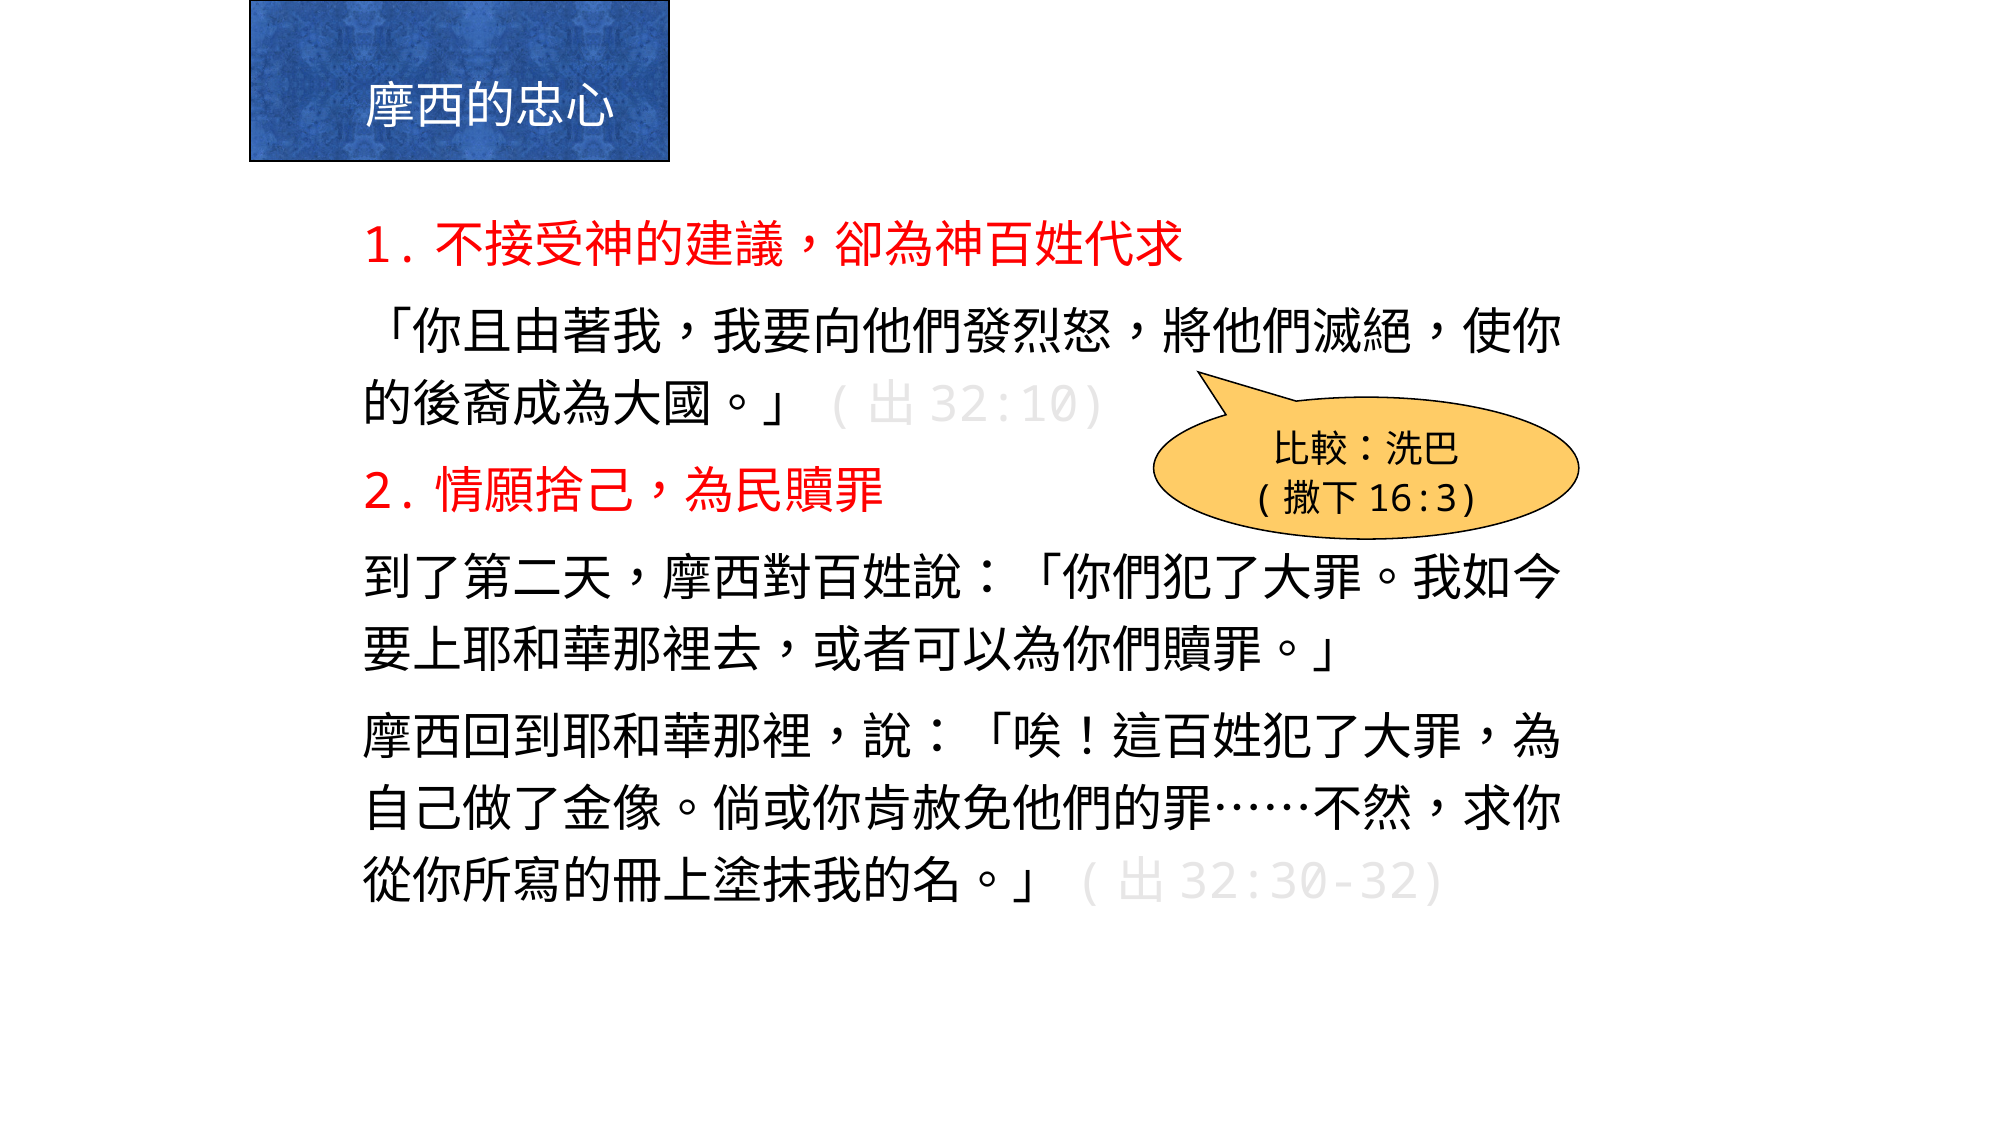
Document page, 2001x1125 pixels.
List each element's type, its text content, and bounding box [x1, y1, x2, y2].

text_box 比較：洗巴 (撒下16:3) [1153, 371, 1579, 540]
text_box 1.不接受神的建議，卻為神百姓代求 「你且由著我，我要向他們發烈怒，將他們滅絕，使你的後裔成為大國。」(出32:10) 2.情願捨己，為民贖罪 到了第二天，摩西對百姓說：「你們犯了大罪。我如今要上耶和華那裡去，或者可以為你們贖罪。」 摩西回到耶和華那裡，說：「唉！這百姓犯了大罪，為自己做了金像。倘或你肯赦免他們的罪……不然，求你從你所寫的冊上塗抹我的名。」(出32:30-32) [347, 193, 1600, 916]
text_box [249, 0, 670, 161]
text_box 摩西的忠心 [350, 66, 631, 142]
